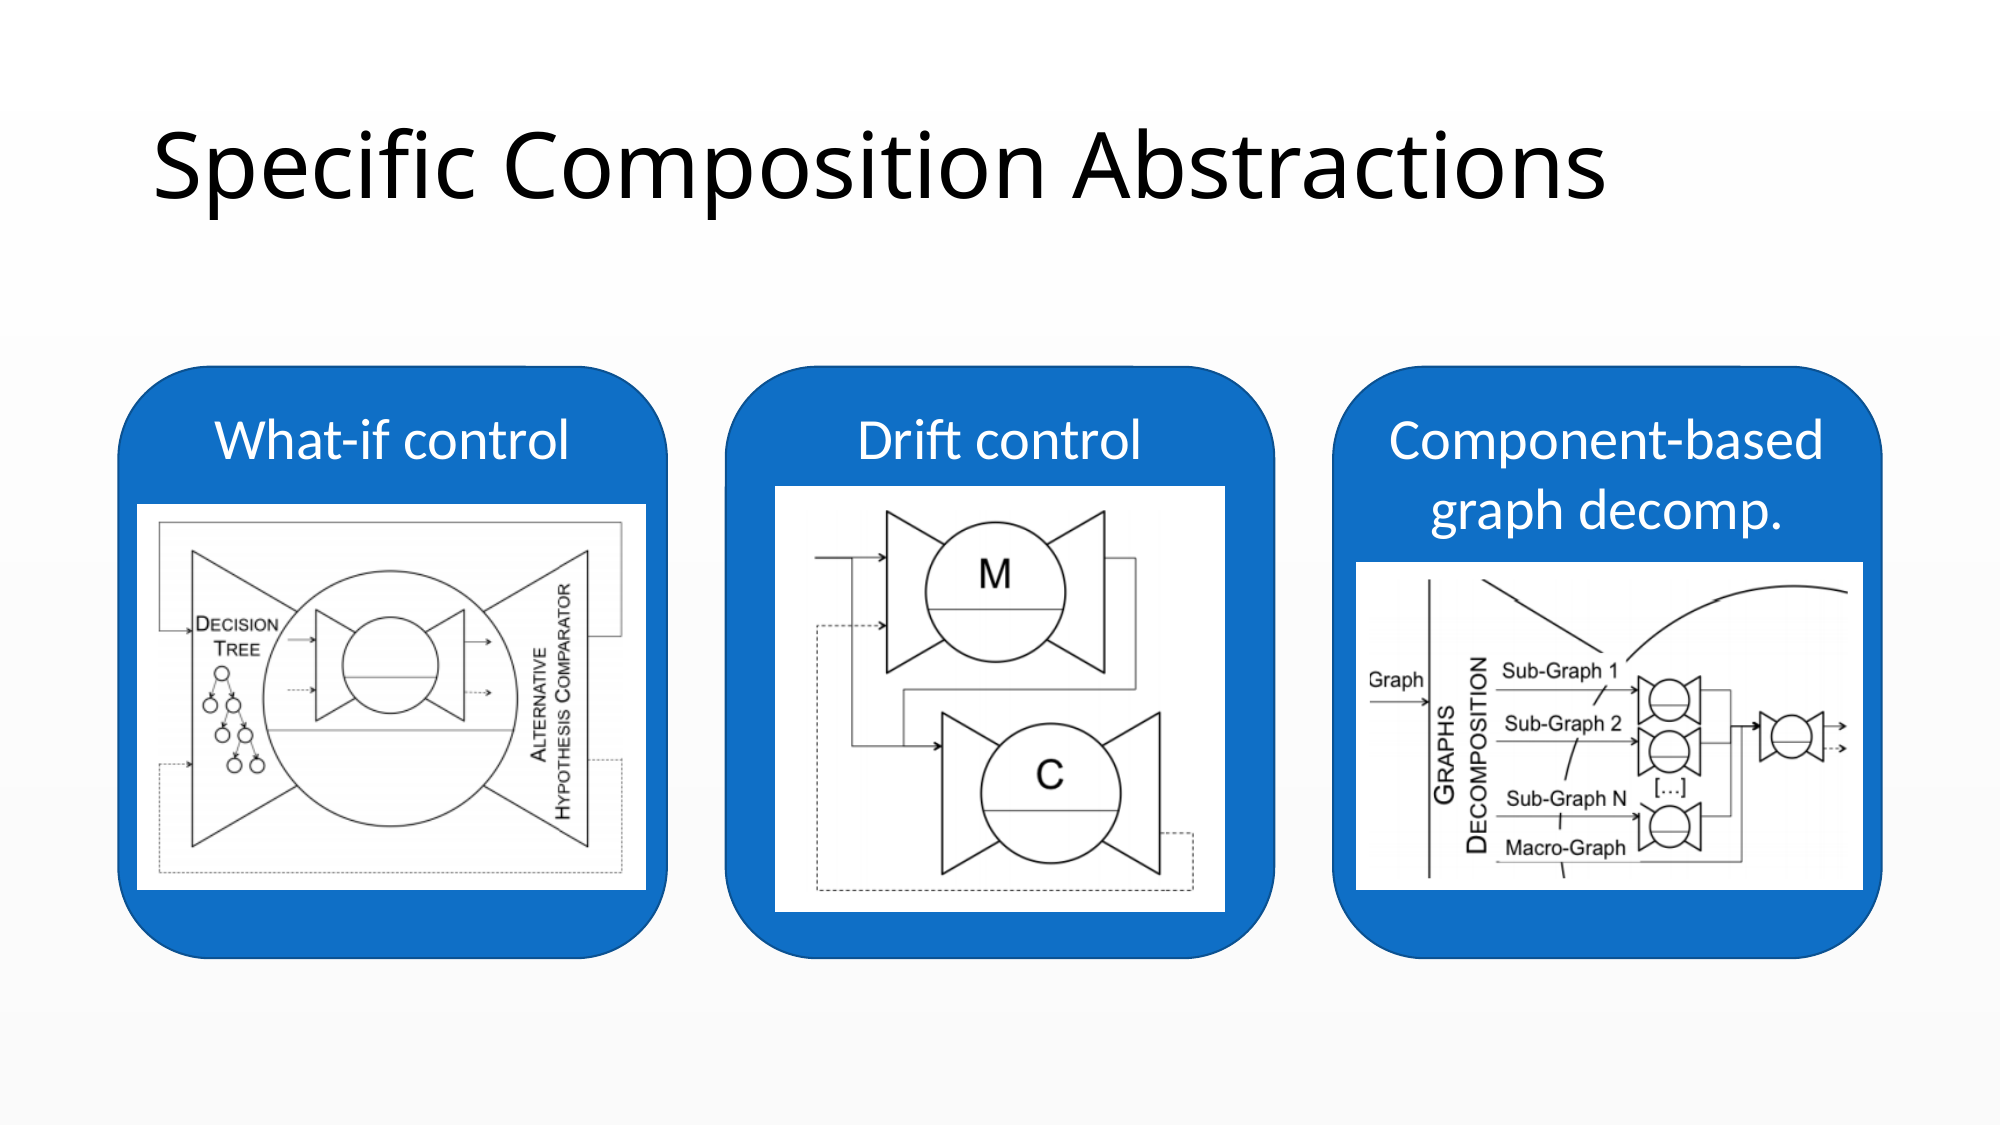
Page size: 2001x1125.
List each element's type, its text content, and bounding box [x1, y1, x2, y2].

title Specific Composition Abstractions [137, 59, 1863, 278]
text_box What-if control [117, 365, 668, 960]
text_box Component-based graph decomp. [1332, 365, 1883, 960]
picture [775, 486, 1225, 912]
text_box Drift control [724, 365, 1276, 960]
picture [1356, 562, 1863, 890]
picture [137, 504, 646, 890]
